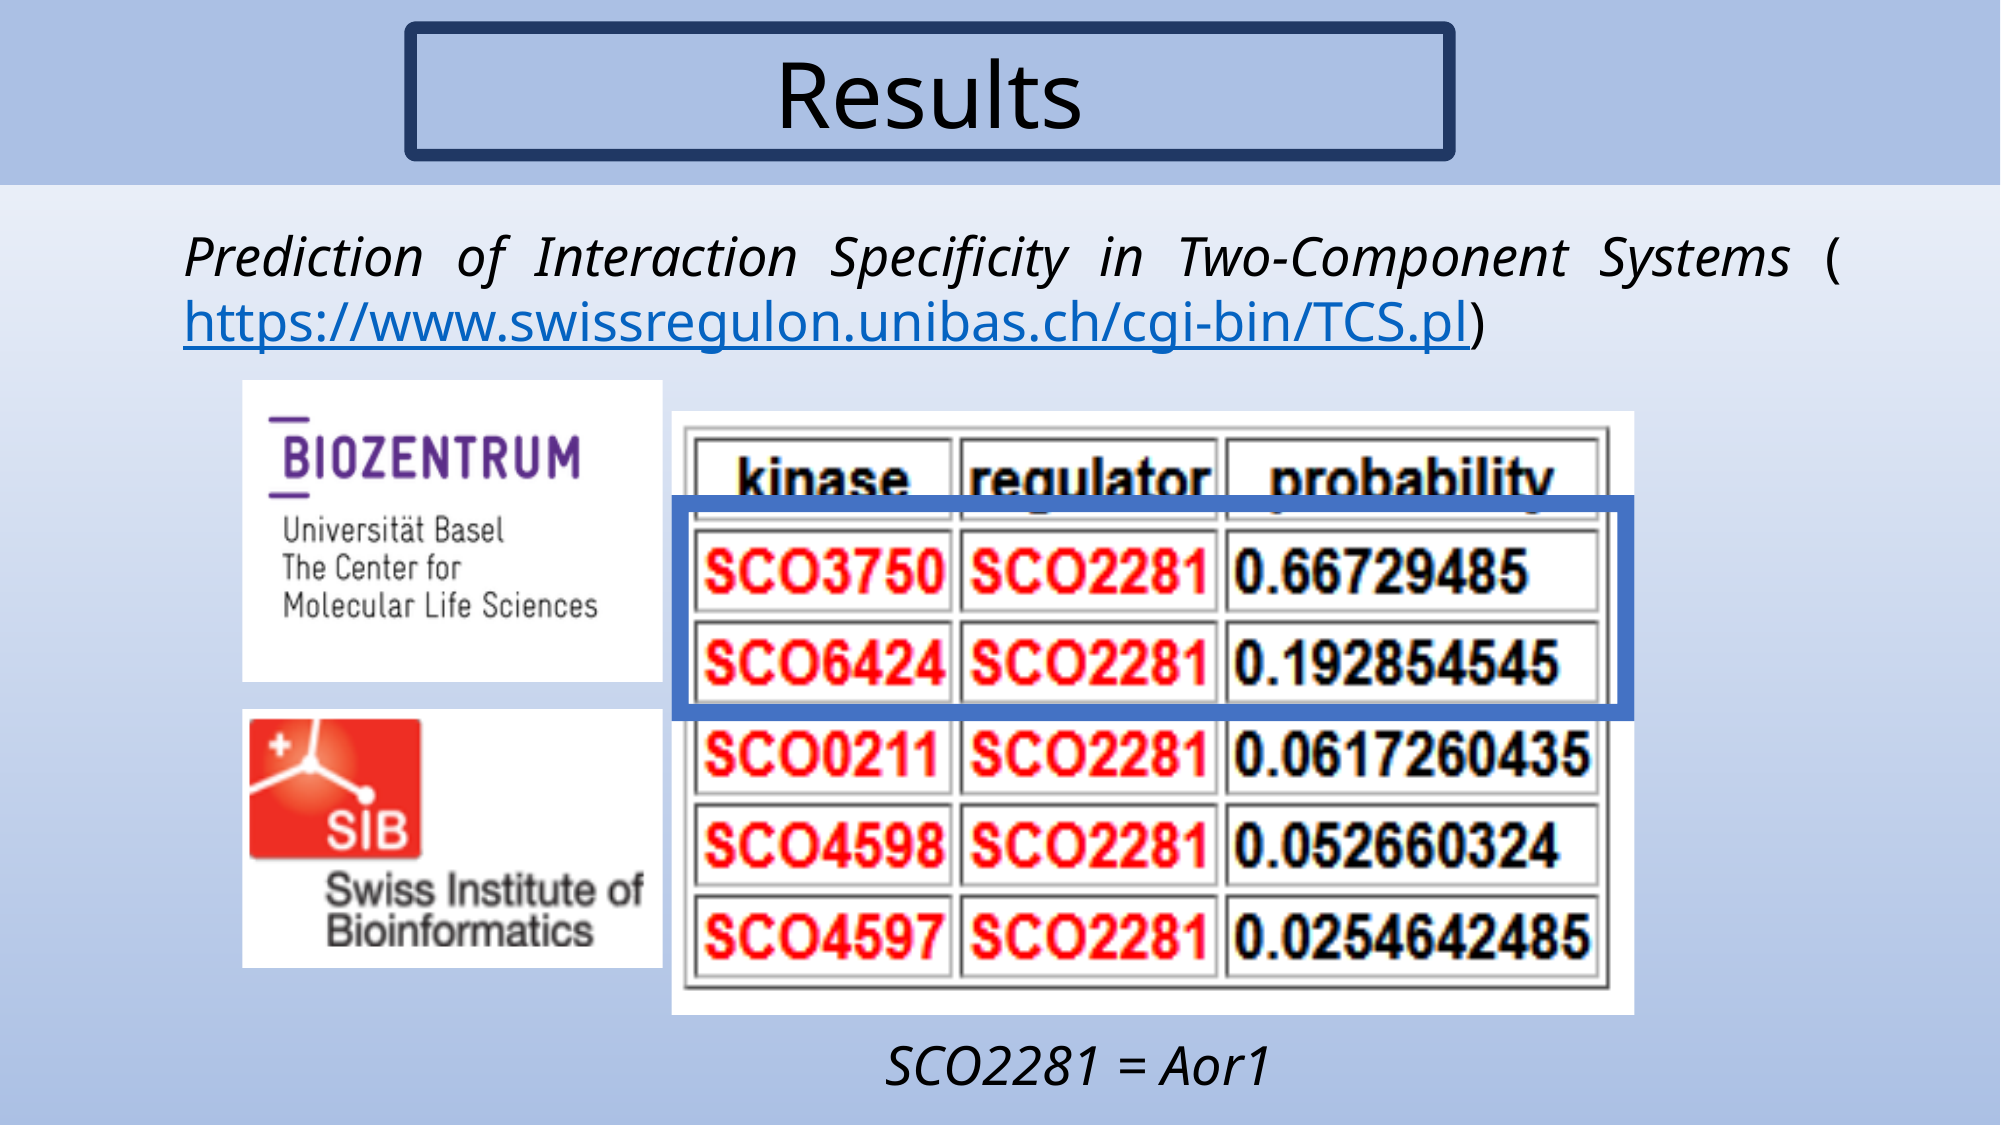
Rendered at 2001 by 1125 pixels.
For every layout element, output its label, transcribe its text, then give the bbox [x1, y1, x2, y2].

text_box [0, 0, 999, 185]
text_box SCO2281 = Aor1 [870, 1024, 1329, 1125]
text_box Results [410, 27, 1450, 156]
text_box Prediction of Interaction Specificity in Two-Component Systems (https://www.swissregulon.unibas.ch/cgi-bin/TCS.pl) [168, 215, 1857, 434]
text_box [999, 0, 2000, 185]
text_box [242, 380, 1635, 1015]
